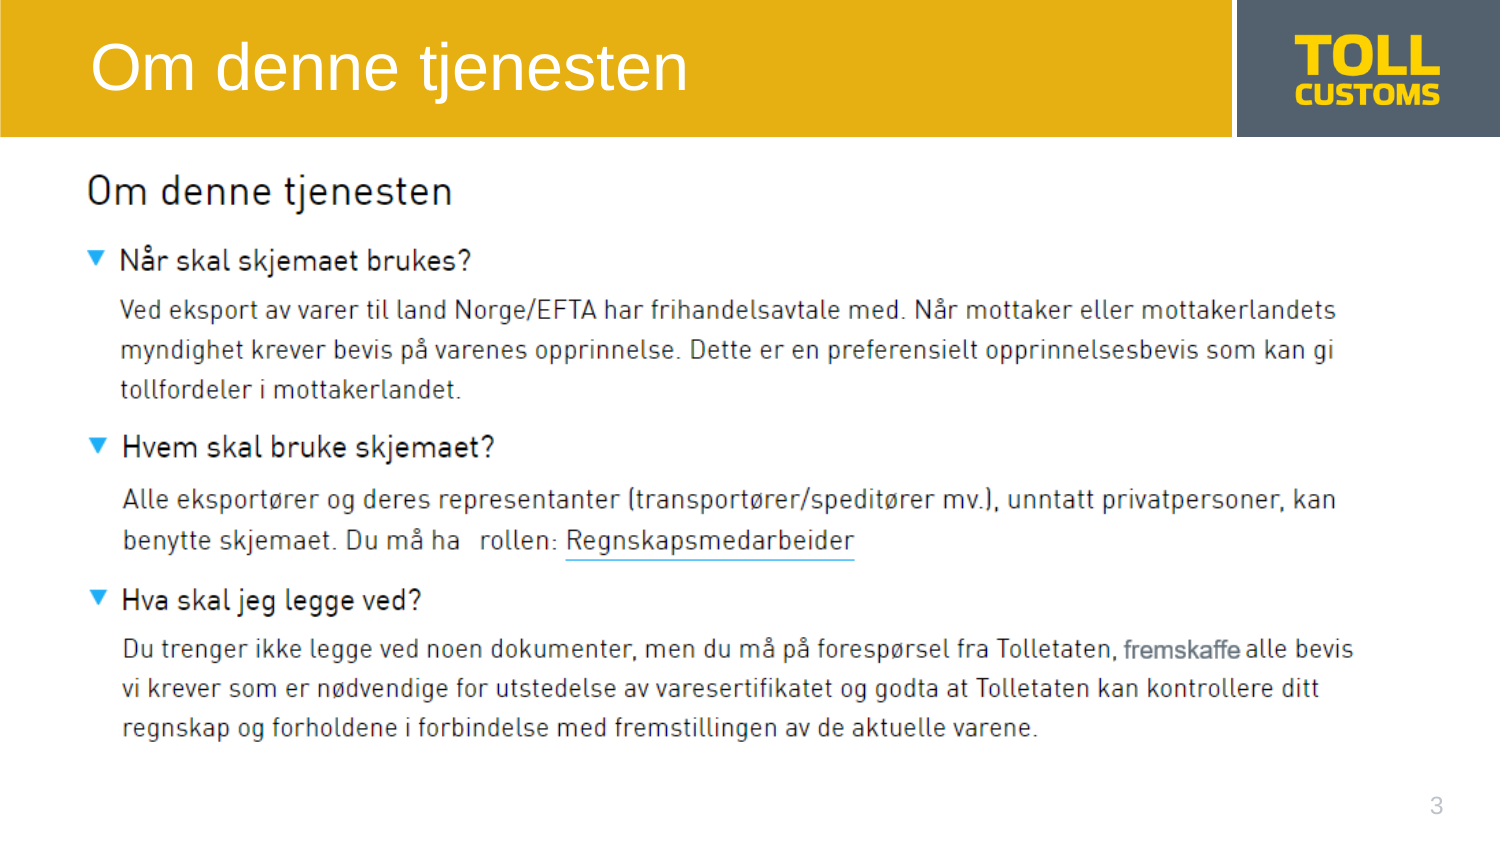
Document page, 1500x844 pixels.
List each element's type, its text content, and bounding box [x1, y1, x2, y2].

title Om denne tjenesten [75, 0, 1199, 127]
picture [1237, 0, 1500, 137]
picture [74, 160, 1371, 423]
slide_number 3 [1108, 782, 1459, 827]
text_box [74, 579, 1371, 762]
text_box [74, 425, 1371, 579]
